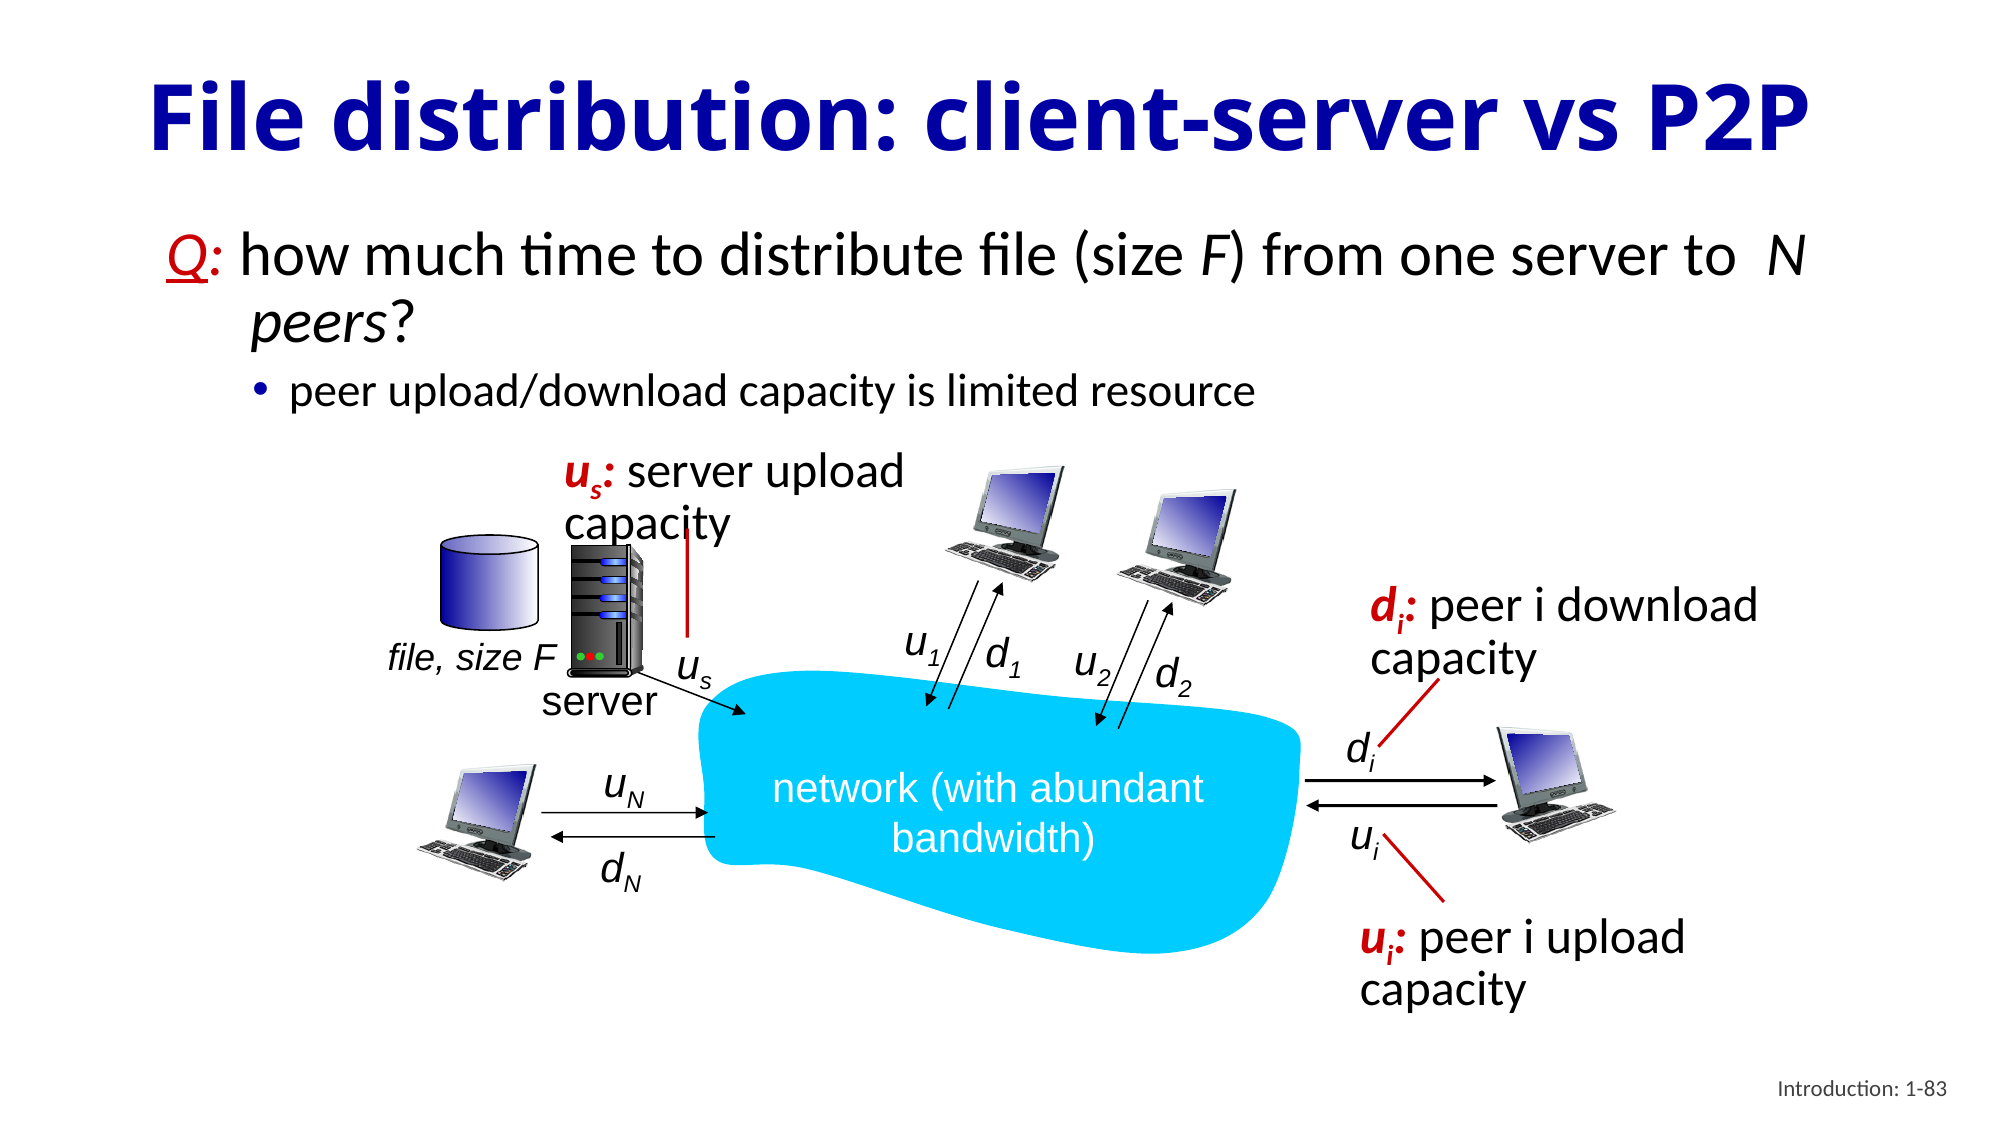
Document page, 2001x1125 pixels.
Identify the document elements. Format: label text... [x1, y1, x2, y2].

text_box ui [1335, 800, 1436, 873]
text_box server [503, 666, 697, 732]
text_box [1088, 483, 1241, 615]
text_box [388, 758, 541, 890]
text_box us [661, 630, 728, 702]
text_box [916, 460, 1069, 591]
slide_number Introduction: 1-83 [1512, 1056, 1963, 1117]
text_box [689, 806, 709, 819]
text_box network (with abundant bandwidth) [757, 752, 1219, 868]
text_box uN [588, 748, 689, 821]
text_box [1493, 721, 1646, 852]
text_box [889, 580, 1241, 729]
text_box Q: how much time to distribute file (size F) from one server to N peers? peer upload/download capacity is limited resource [141, 213, 1867, 427]
text_box [714, 702, 746, 716]
text_box [1306, 799, 1335, 812]
text_box [550, 830, 585, 844]
text_box di: peer i download capacity [1355, 568, 1806, 692]
text_box [441, 534, 538, 554]
text_box us: server upload capacity [549, 433, 958, 558]
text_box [567, 545, 644, 677]
title File distribution: client-server vs P2P [131, 47, 1856, 195]
text_box [1432, 774, 1493, 787]
text_box file, size F [357, 625, 587, 686]
text_box ui: peer i upload capacity [1345, 899, 1771, 1024]
text_box [698, 670, 1301, 954]
text_box dN [585, 833, 686, 905]
text_box [440, 534, 539, 631]
text_box di [1331, 713, 1432, 785]
